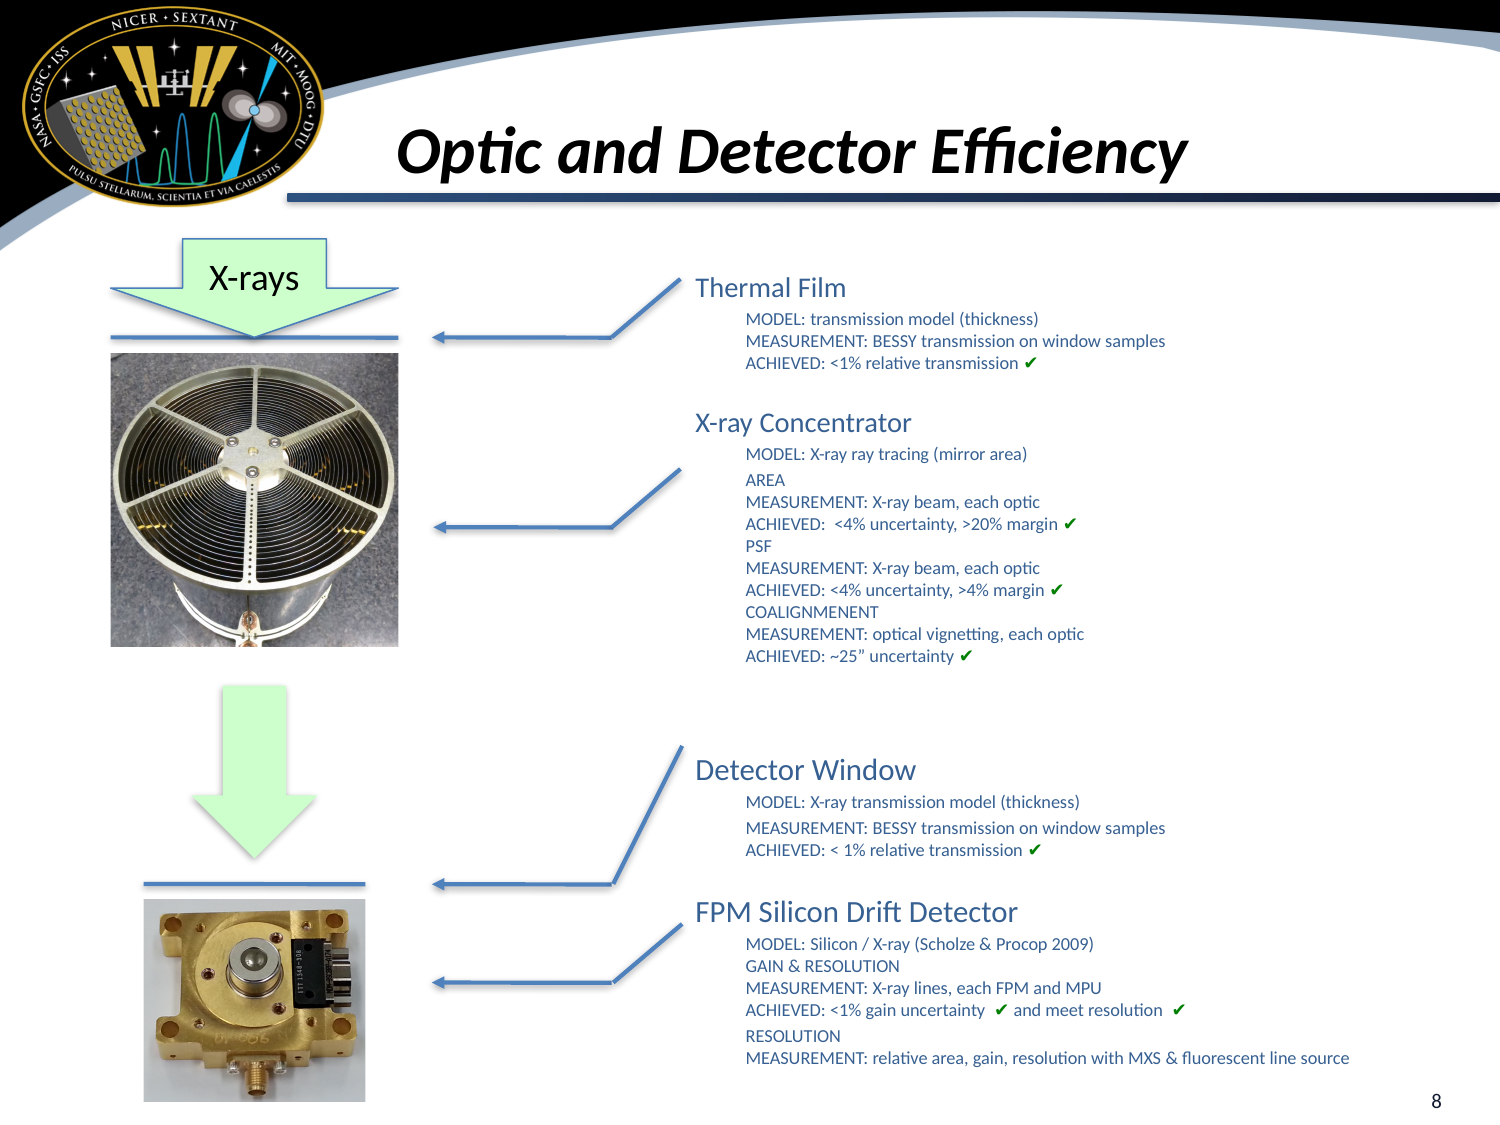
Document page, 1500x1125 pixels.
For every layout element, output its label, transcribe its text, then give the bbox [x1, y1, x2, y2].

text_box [613, 923, 683, 983]
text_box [611, 468, 681, 528]
text_box [190, 684, 319, 859]
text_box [578, 780, 717, 850]
list Thermal Film MODEL: transmission model (thickness) MEASUREMENT: BESSY transmission on window samples ACHIEVED: <1% relative transmission ✔︎ X-ray Concentrator MODEL: X-ray ray tracing (mirror area) AREA MEASUREMENT: X-ray beam, each optic ACHIEVED: <4% uncertainty, >20% margin ✔︎ PSF MEASUREMENT: X-ray beam, each optic ACHIEVED: <4% uncertainty, >4% margin ✔︎ COALIGNMENENT MEASUREMENT: optical vignetting, each optic ACHIEVED: ~25” uncertainty ✔︎ Detector Window MODEL: X-ray transmission model (thickness) MEASUREMENT: BESSY transmission on window samples ACHIEVED: < 1% relative transmission ✔︎ FPM Silicon Drift Detector MODEL: Silicon / X-ray (Scholze & Procop 2009) GAIN & RESOLUTION MEASUREMENT: X-ray lines, each FPM and MPU ACHIEVED: <1% gain uncertainty ✔︎ and meet resolution ✔︎ RESOLUTION MEASUREMENT: relative area, gain, resolution with MXS & fluorescent line source [680, 261, 1425, 1090]
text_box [611, 278, 681, 338]
picture [0, 0, 1500, 1125]
text_box X-rays [109, 238, 400, 335]
title Optic and Detector Efficiency [381, 88, 1425, 194]
